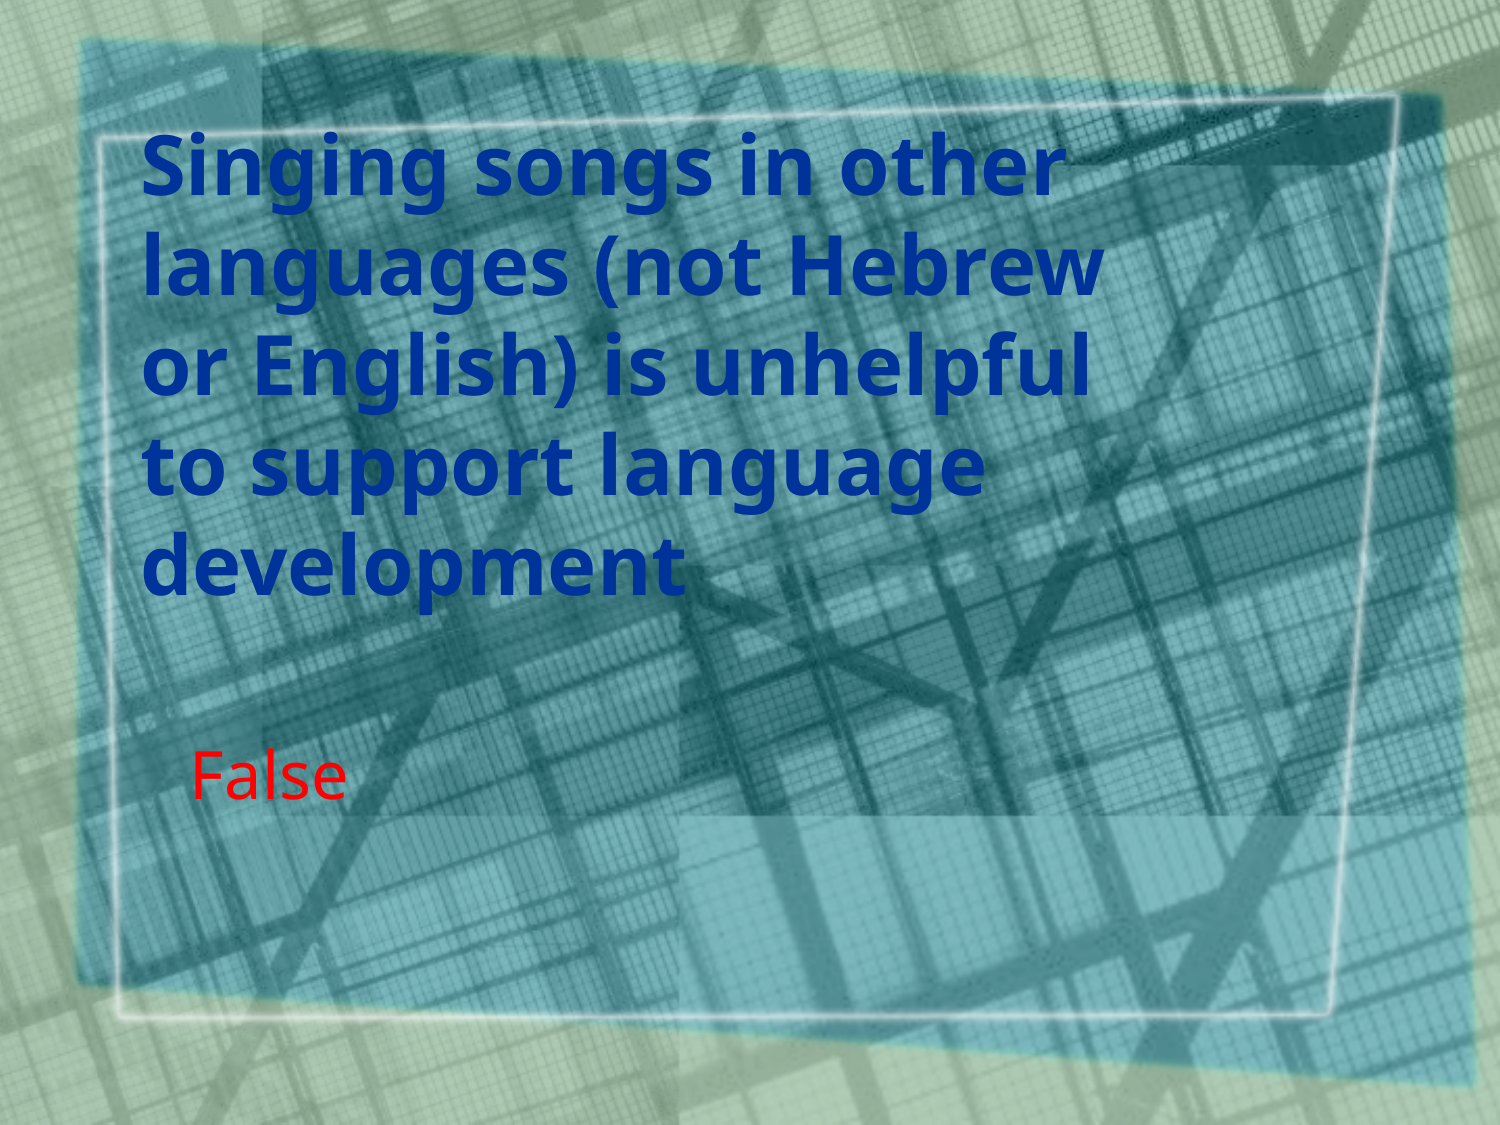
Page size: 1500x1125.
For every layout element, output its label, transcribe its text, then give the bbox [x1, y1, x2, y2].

title Singing songs in other languages (not Hebrew or English) is unhelpful to support language development [125, 162, 1150, 563]
picture [0, 0, 1500, 1125]
subtitle False [174, 725, 1183, 825]
